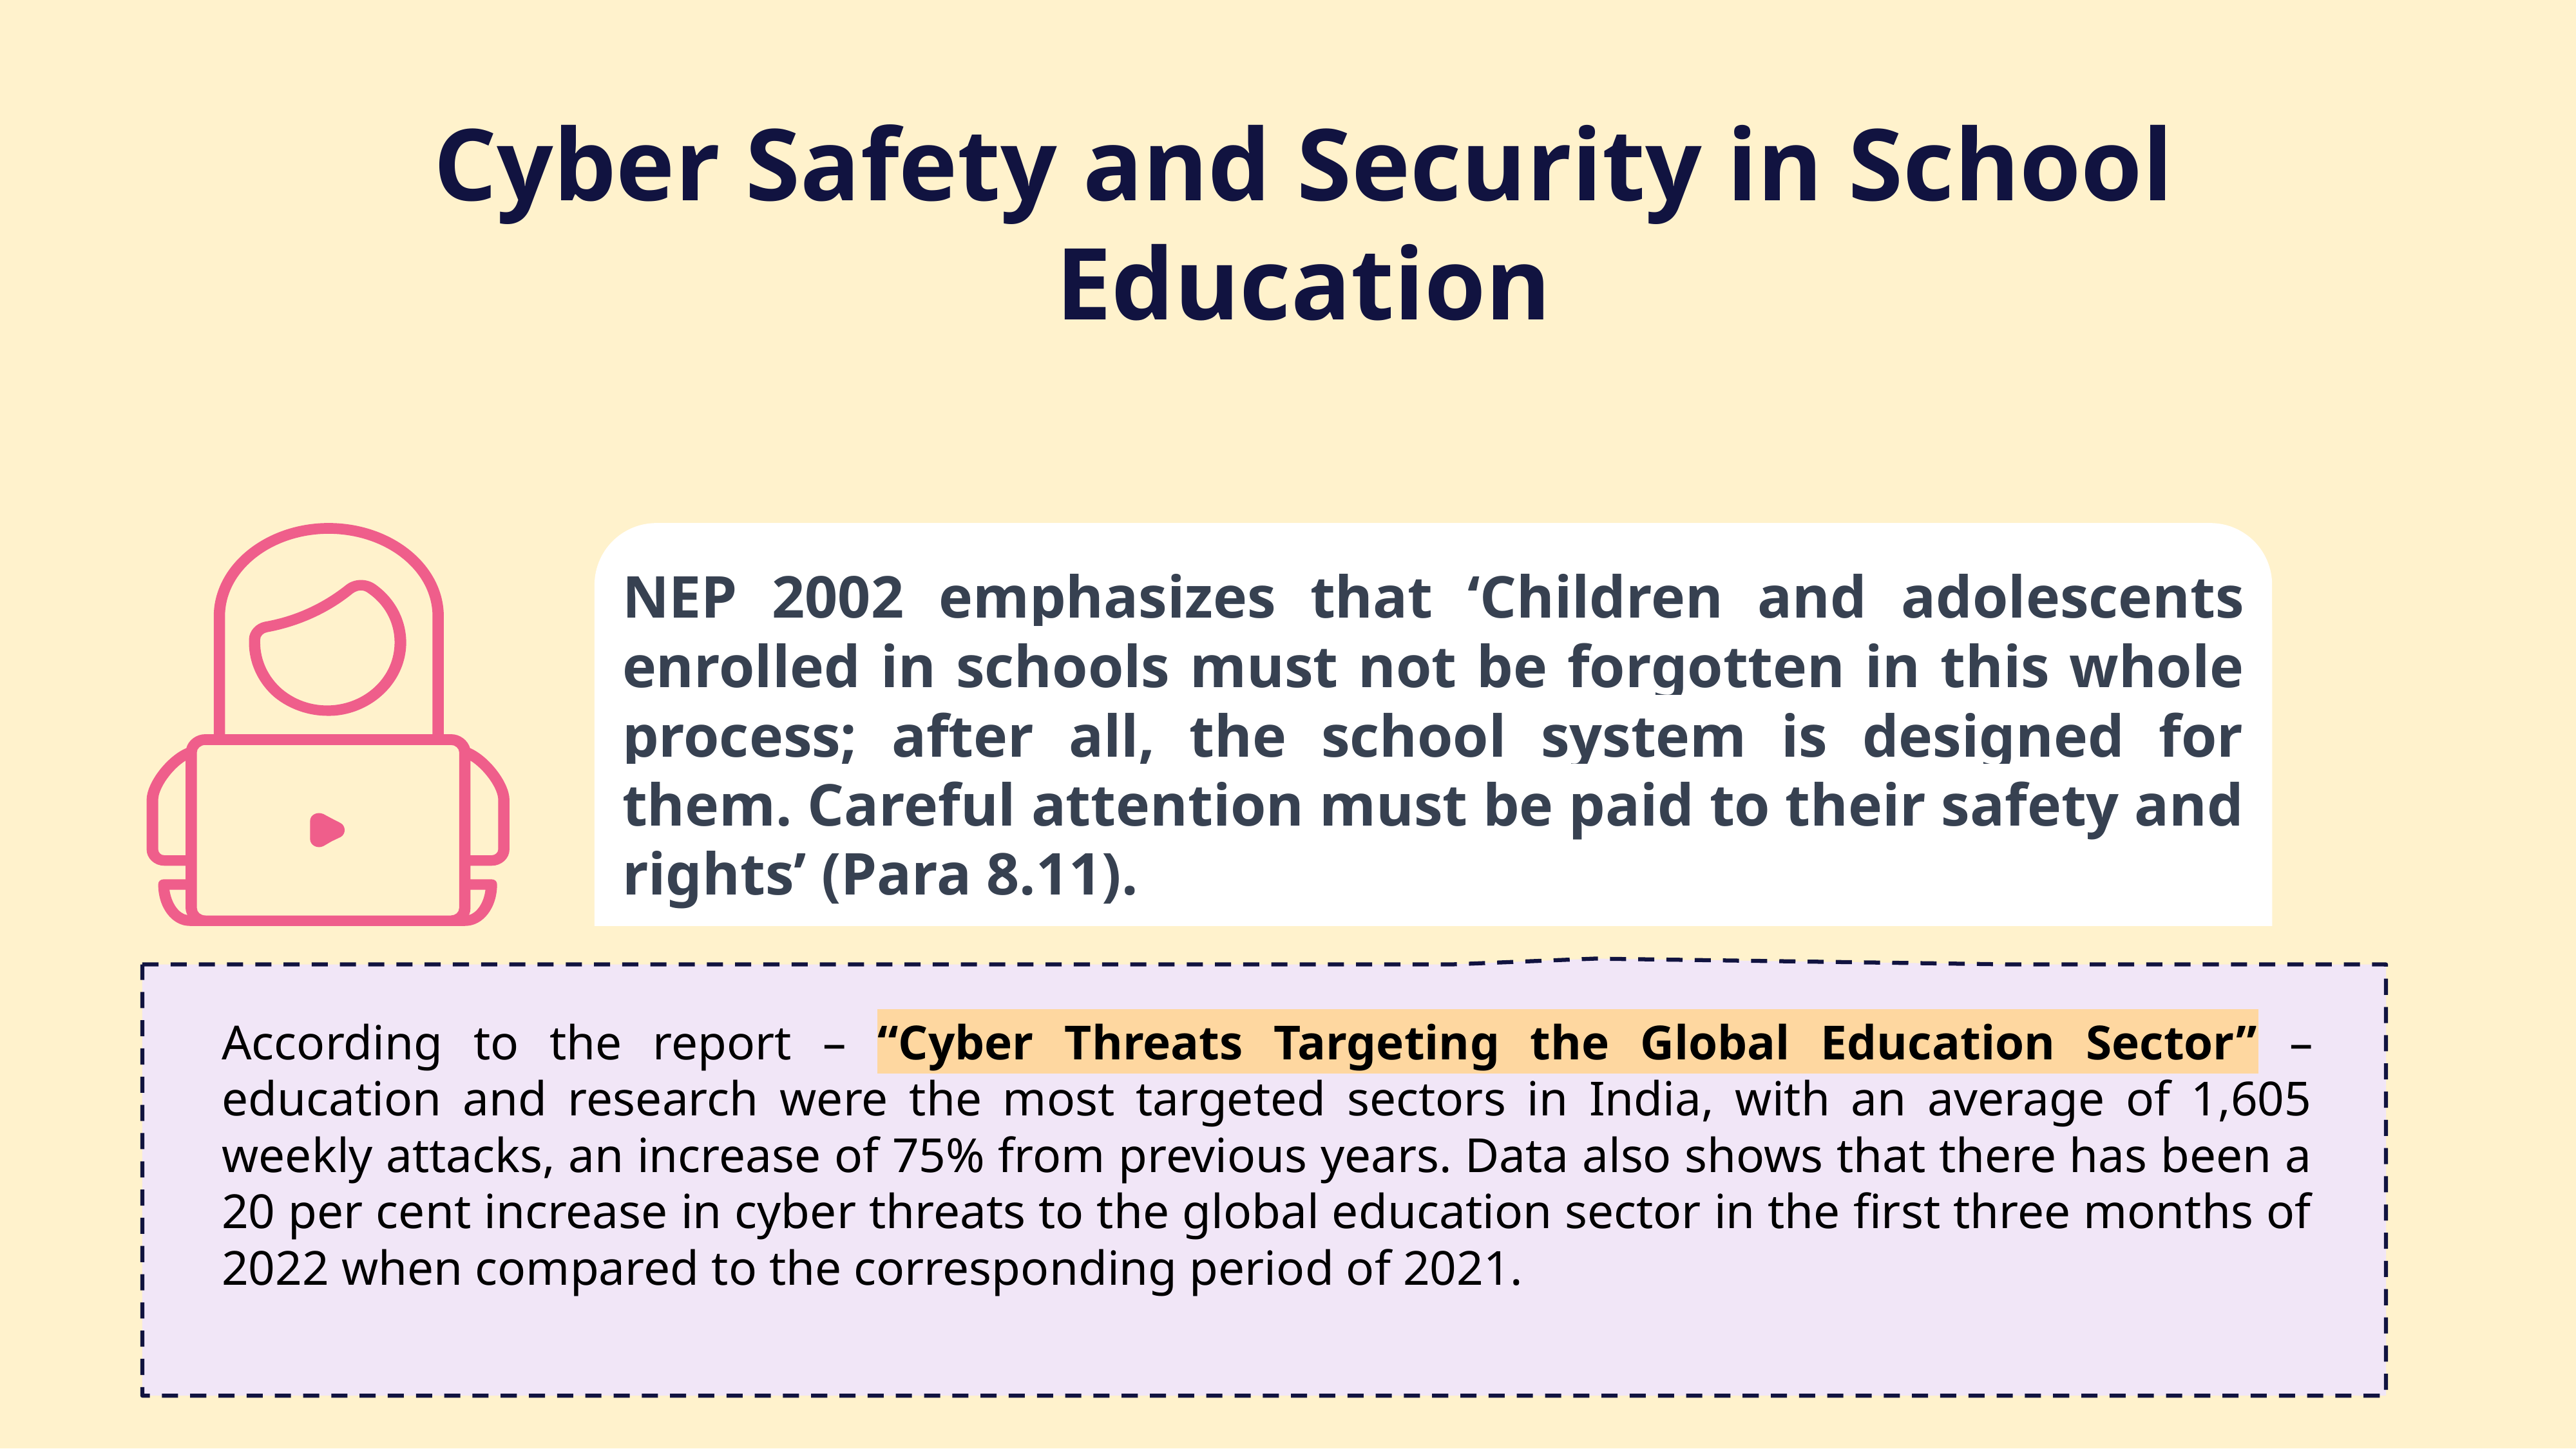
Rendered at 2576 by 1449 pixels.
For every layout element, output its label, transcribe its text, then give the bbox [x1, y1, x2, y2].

text_box Cyber Safety and Security in School Education [316, 91, 2291, 329]
text_box NEP 2002 emphasizes that ‘Children and adolescents enrolled in schools must not be forgotten in this whole process; after all, the school system is designed for them. Careful attention must be paid to their safety and rights’ (Para 8.11). [594, 523, 2273, 926]
text_box According to the report – “Cyber Threats Targeting the Global Education Sector” – education and research were the most targeted sectors in India, with an average of 1,605 weekly attacks, an increase of 75% from previous years. Data also shows that there has been a 20 per cent increase in cyber threats to the global education sector in the first three months of 2022 when compared to the corresponding period of 2021. [212, 1003, 2323, 1358]
text_box [142, 958, 2387, 1396]
text_box [146, 523, 510, 926]
text_box [0, 0, 2576, 1449]
